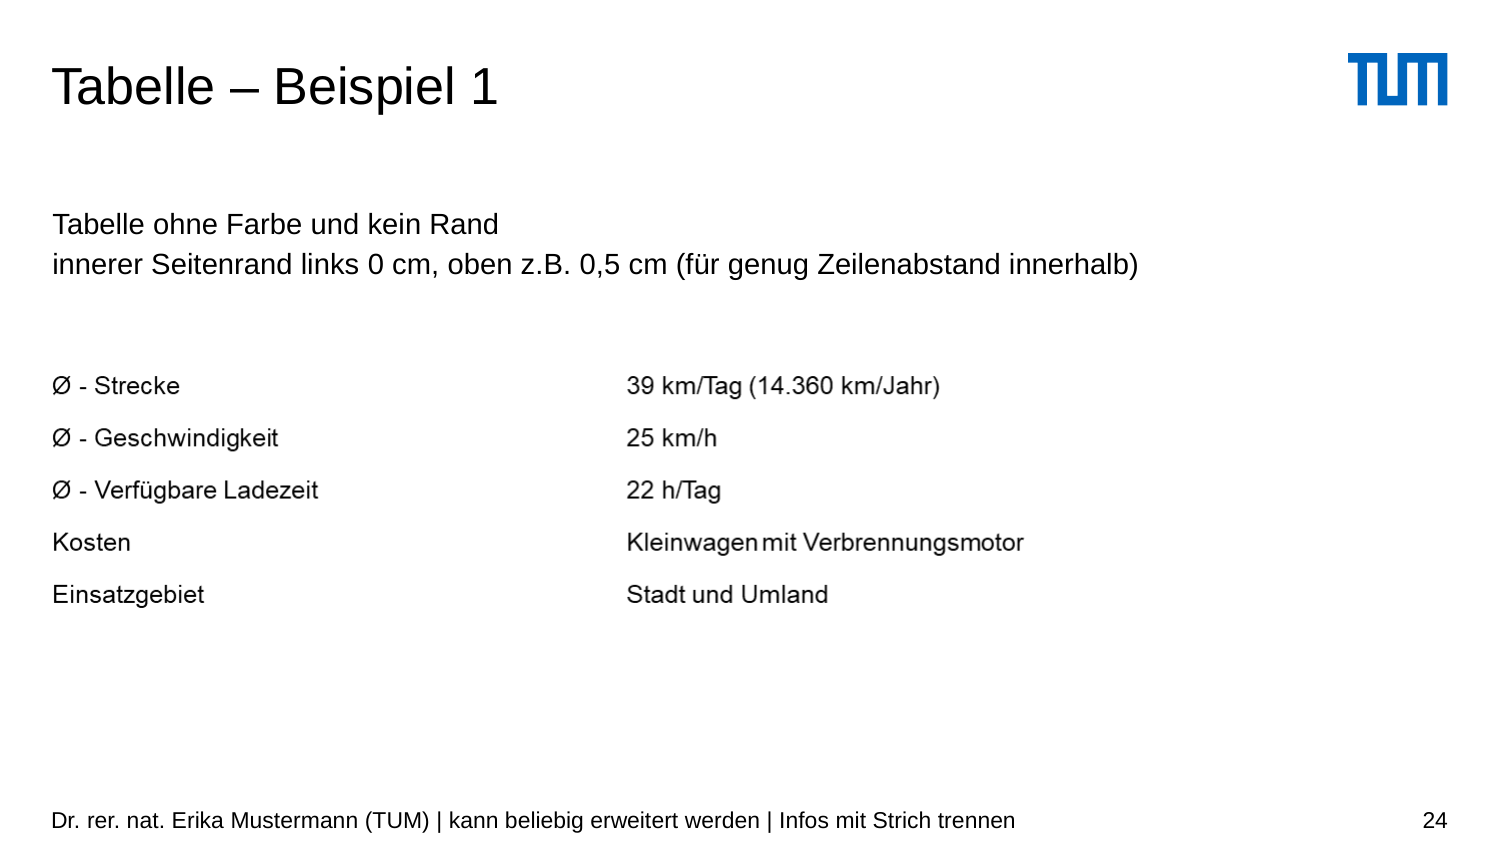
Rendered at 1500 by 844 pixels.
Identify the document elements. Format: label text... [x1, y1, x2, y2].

picture [51, 347, 1450, 624]
footer Dr. rer. nat. Erika Mustermann (TUM) | kann beliebig erweitert werden | Infos mit Strich trennen [51, 796, 1112, 842]
title Tabelle – Beispiel 1 [50, 47, 1448, 111]
list Tabelle ohne Farbe und kein Rand innerer Seitenrand links 0 cm, oben z.B. 0,5 cm (für genug Zeilenabstand innerhalb) [52, 200, 1449, 284]
slide_number 24 [1112, 796, 1448, 842]
